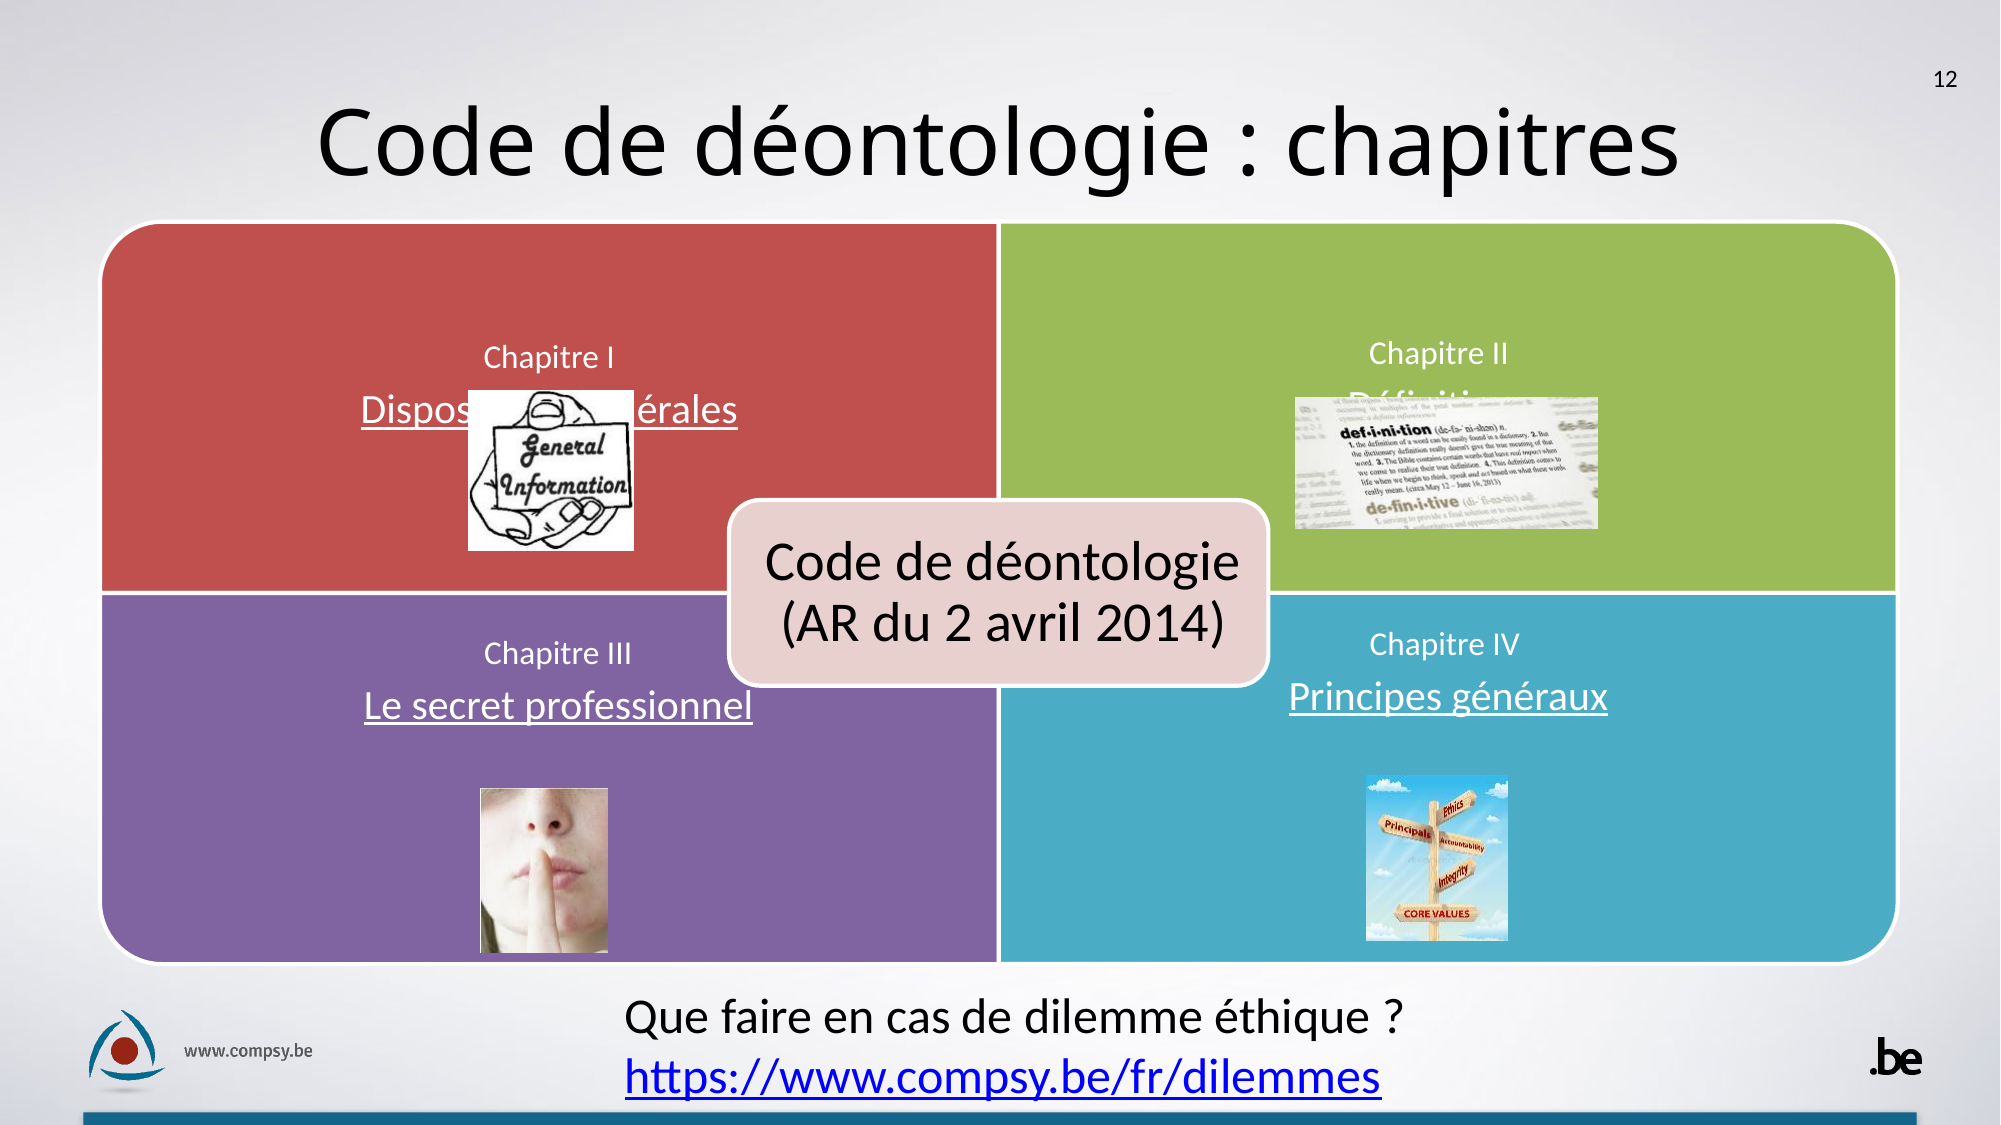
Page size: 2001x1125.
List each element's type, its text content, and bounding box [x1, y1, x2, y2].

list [99, 221, 1898, 965]
picture [0, 0, 2001, 1125]
text_box Que faire en cas de dilemme éthique ? https://www.compsy.be/fr/dilemmes [610, 976, 1544, 1111]
title Code de déontologie : chapitres [99, 45, 1898, 220]
slide_number 12 [1860, 52, 1973, 102]
